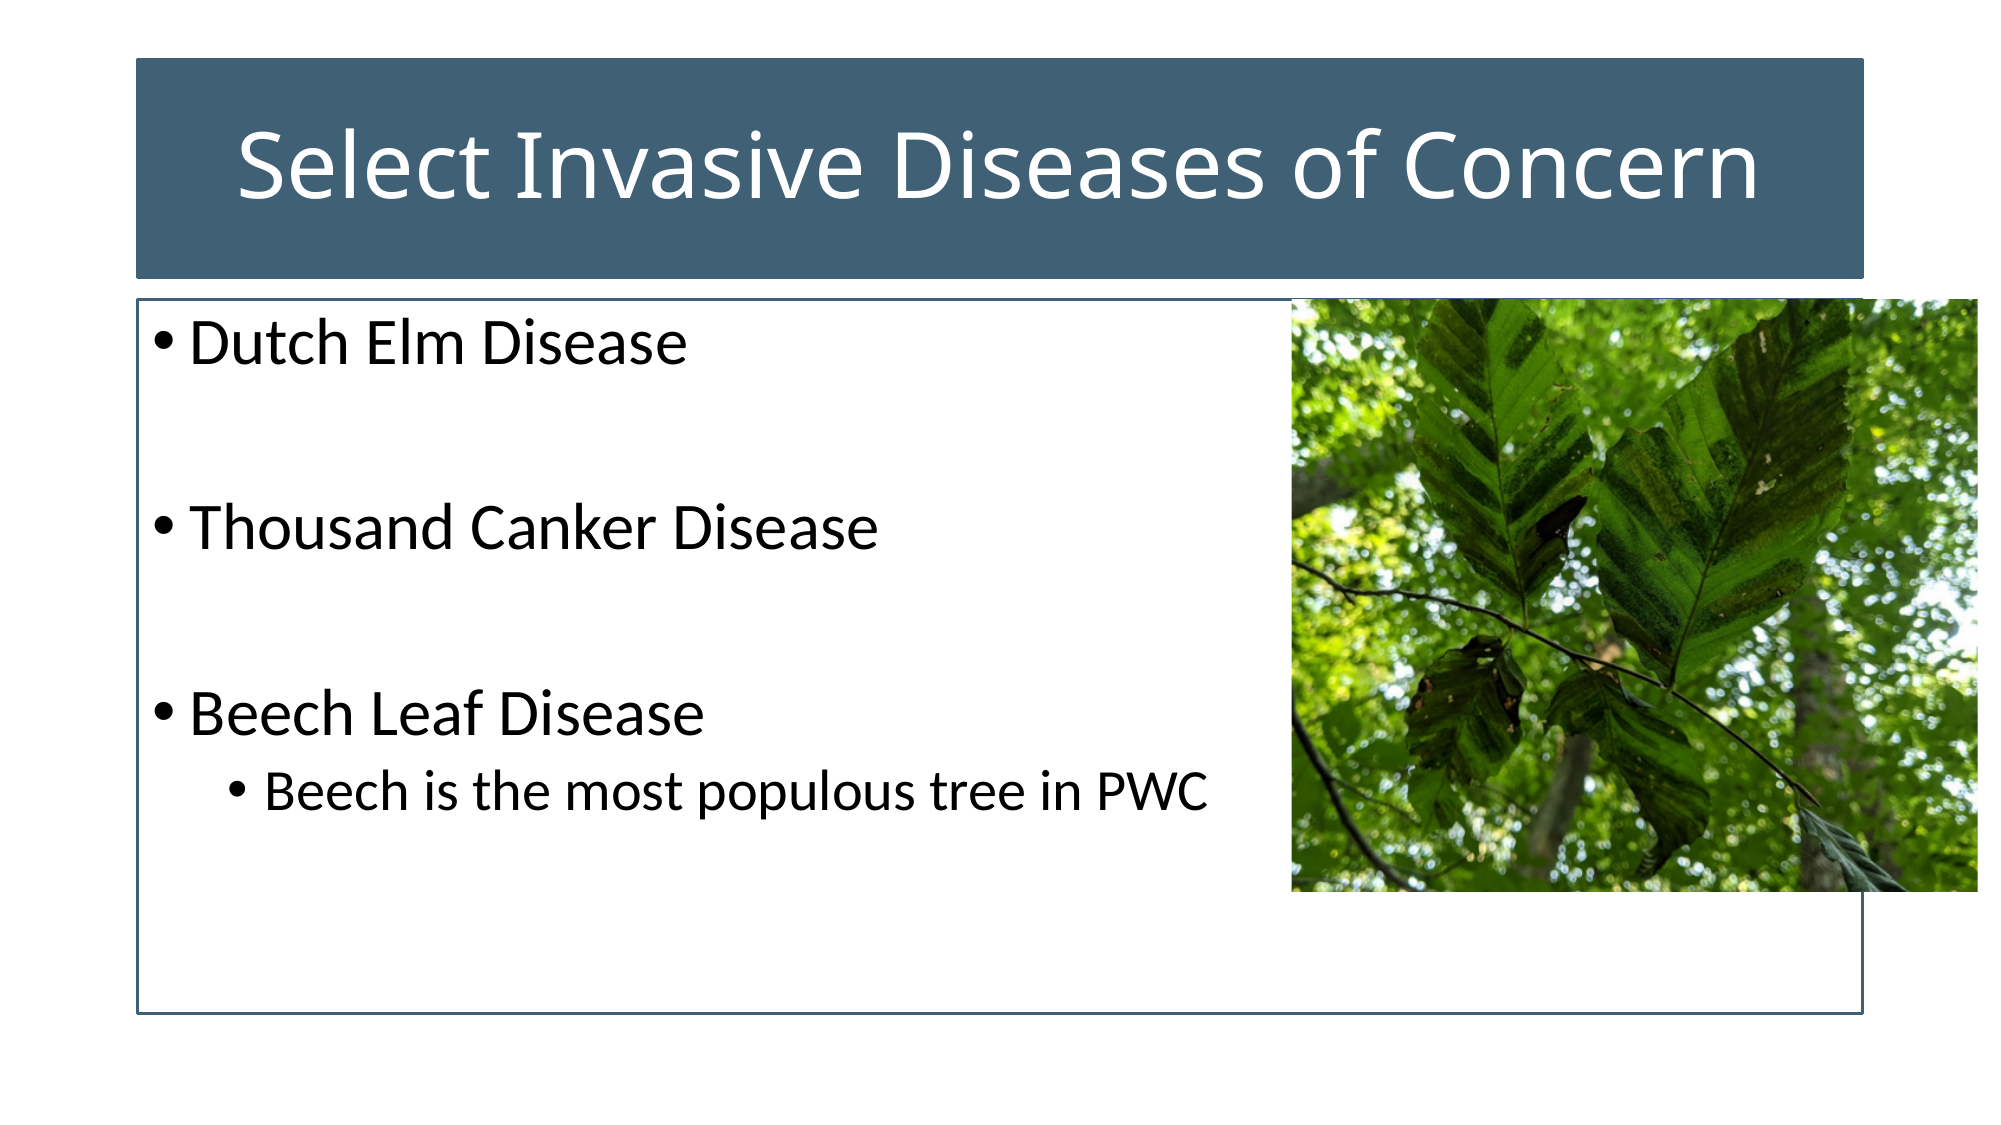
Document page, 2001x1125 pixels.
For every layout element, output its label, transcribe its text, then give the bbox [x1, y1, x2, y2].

picture [1291, 299, 1978, 892]
list Dutch Elm Disease Thousand Canker Disease Beech Leaf Disease Beech is the most populous tree in PWC [136, 298, 1864, 1015]
title Select Invasive Diseases of Concern [136, 58, 1864, 279]
